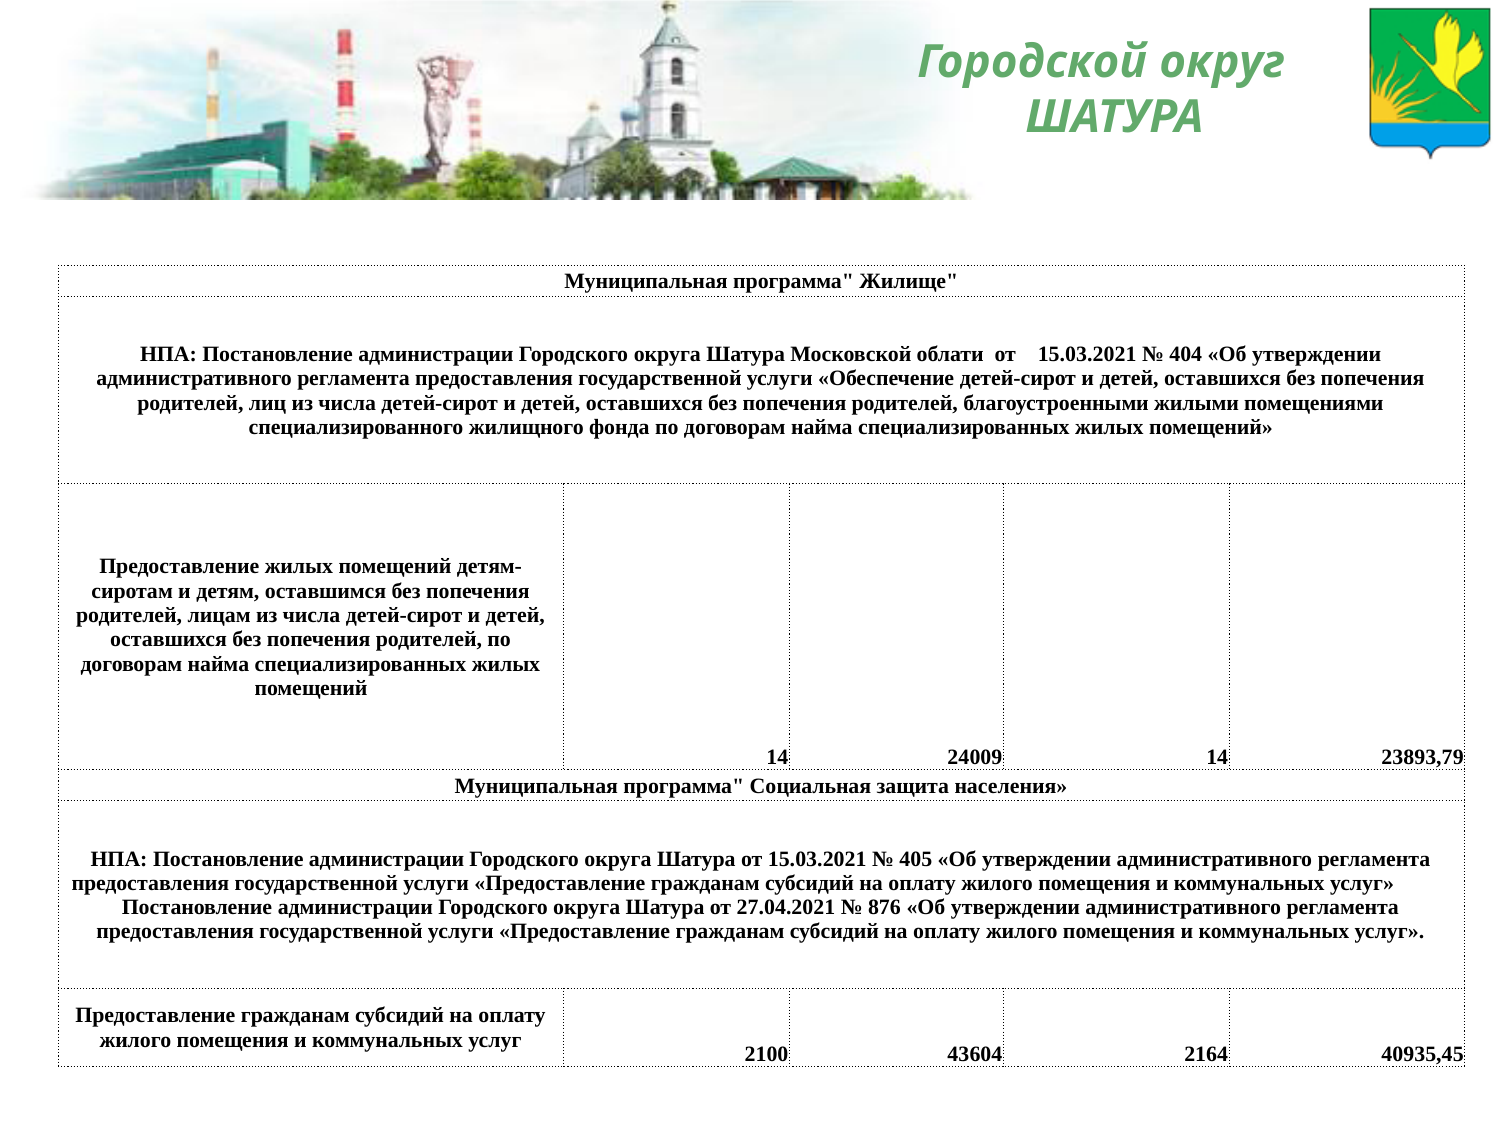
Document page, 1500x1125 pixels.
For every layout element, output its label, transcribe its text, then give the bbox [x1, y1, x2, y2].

table_cell 23893,79 [1229, 484, 1465, 770]
table_cell 40935,45 [1229, 988, 1465, 1066]
table_cell Предоставление гражданам субсидий на оплату жилого помещения и коммунальных услуг [59, 988, 563, 1066]
table_cell 2164 [1003, 988, 1229, 1066]
table_cell Предоставление жилых помещений детям-сиротам и детям, оставшимся без попечения родителей, лицам из числа детей-сирот и детей, оставшихся без попечения родителей, по договорам найма специализированных жилых помещений [59, 484, 563, 770]
picture [1362, 0, 1500, 165]
table_cell НПА: Постановление администрации Городского округа Шатура от 15.03.2021 № 405 «Об утверждении административного регламента предоставления государственной услуги «Предоставление гражданам субсидий на оплату жилого помещения и коммунальных услуг» Постановление администрации Городского округа Шатура от 27.04.2021 № 876 «Об утверждении административного регламента предоставления государственной услуги «Предоставление гражданам субсидий на оплату жилого помещения и коммунальных услуг». [59, 801, 1465, 988]
table_cell 14 [563, 484, 789, 770]
picture [0, 0, 985, 200]
table_cell 24009 [789, 484, 1003, 770]
table_cell 2100 [563, 988, 789, 1066]
table_cell Муниципальная программа" Социальная защита населения» [59, 770, 1465, 801]
table_cell 14 [1003, 484, 1229, 770]
table_cell 43604 [789, 988, 1003, 1066]
text_box Городской округ ШАТУРА [988, 24, 1357, 149]
table_cell НПА: Постановление администрации Городского округа Шатура Московской облати от 15.03.2021 № 404 «Об утверждении административного регламента предоставления государственной услуги «Обеспечение детей-сирот и детей, оставшихся без попечения родителей, лиц из числа детей-сирот и детей, оставшихся без попечения родителей, благоустроенными жилыми помещениями специализированного жилищного фонда по договорам найма специализированных жилых помещений» [59, 297, 1465, 484]
table_header Муниципальная программа" Жилище" [59, 265, 1465, 297]
